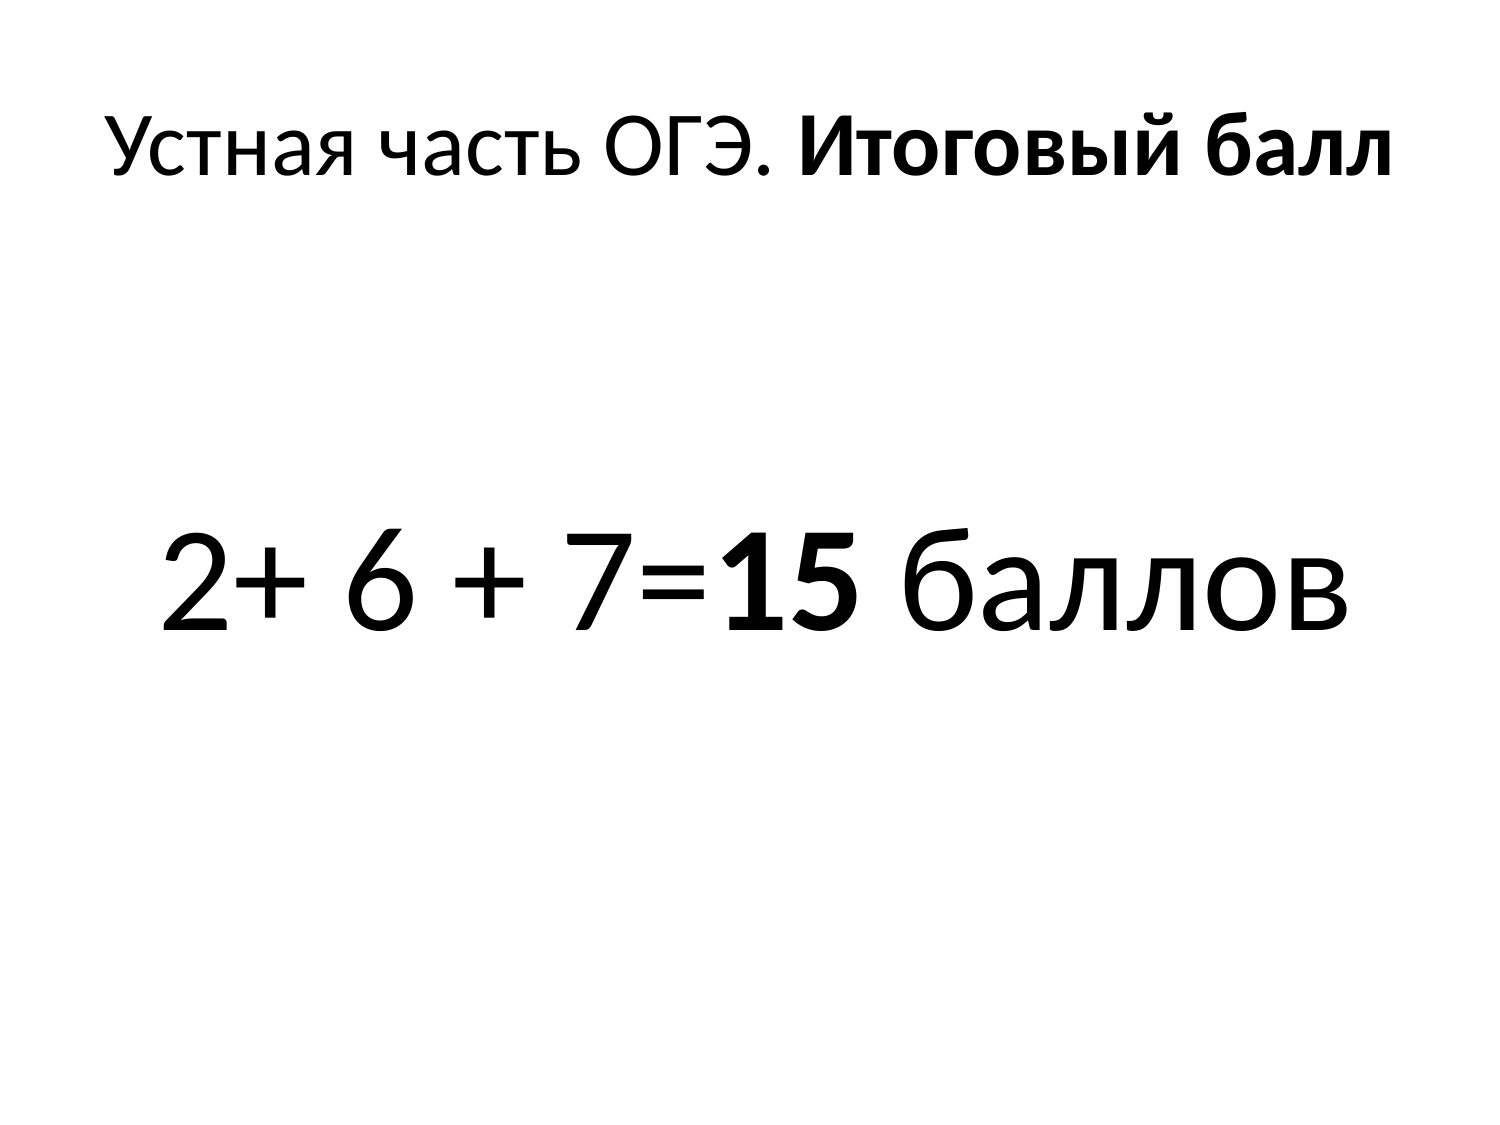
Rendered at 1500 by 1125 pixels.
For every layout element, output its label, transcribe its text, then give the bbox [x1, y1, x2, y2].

list 2+ 6 + 7=15 баллов [75, 262, 1425, 1005]
title Устная часть ОГЭ. Итоговый балл [75, 45, 1425, 233]
